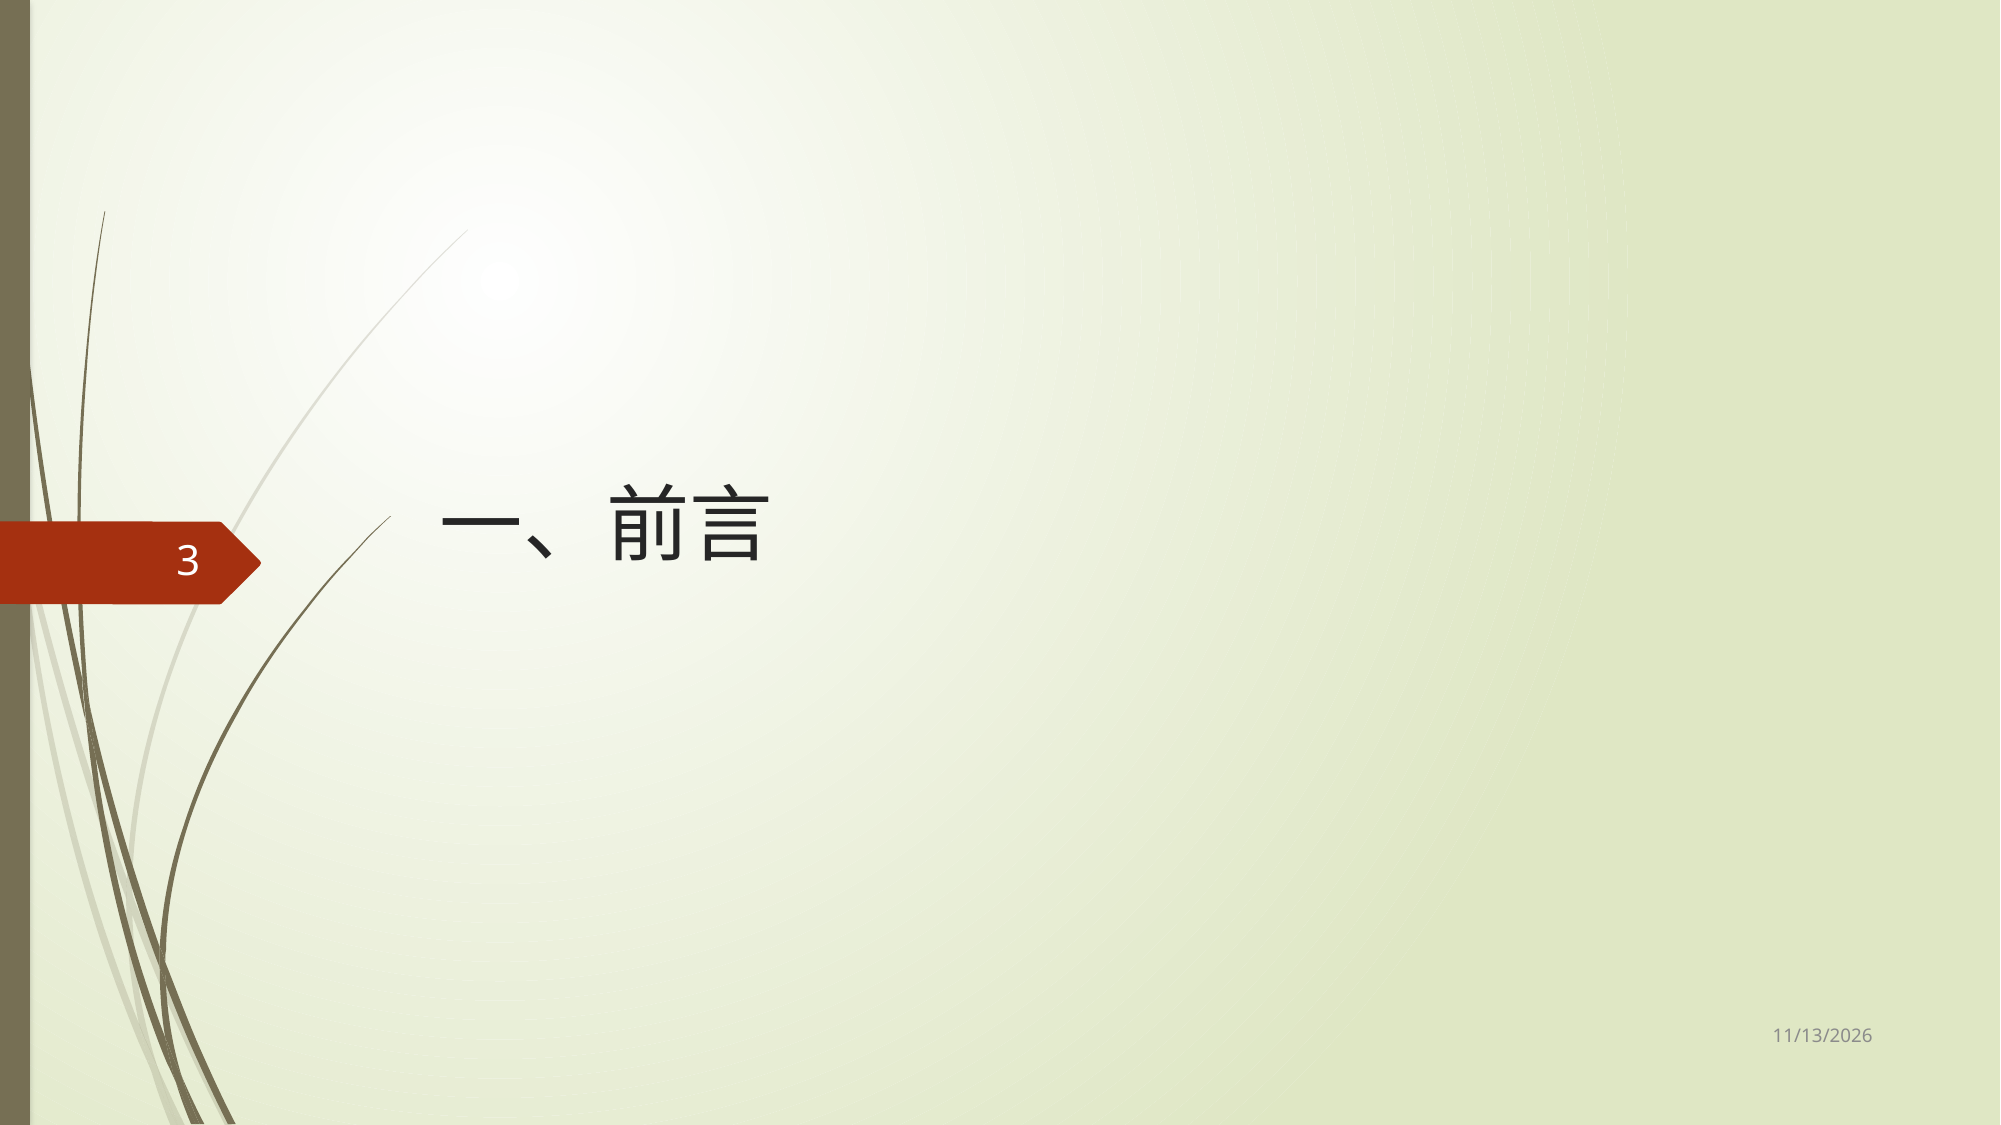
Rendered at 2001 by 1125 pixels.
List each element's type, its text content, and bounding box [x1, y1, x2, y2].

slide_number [1699, 1005, 1888, 1067]
slide_number 3 [87, 532, 216, 592]
title 一、前言 [424, 337, 1888, 579]
